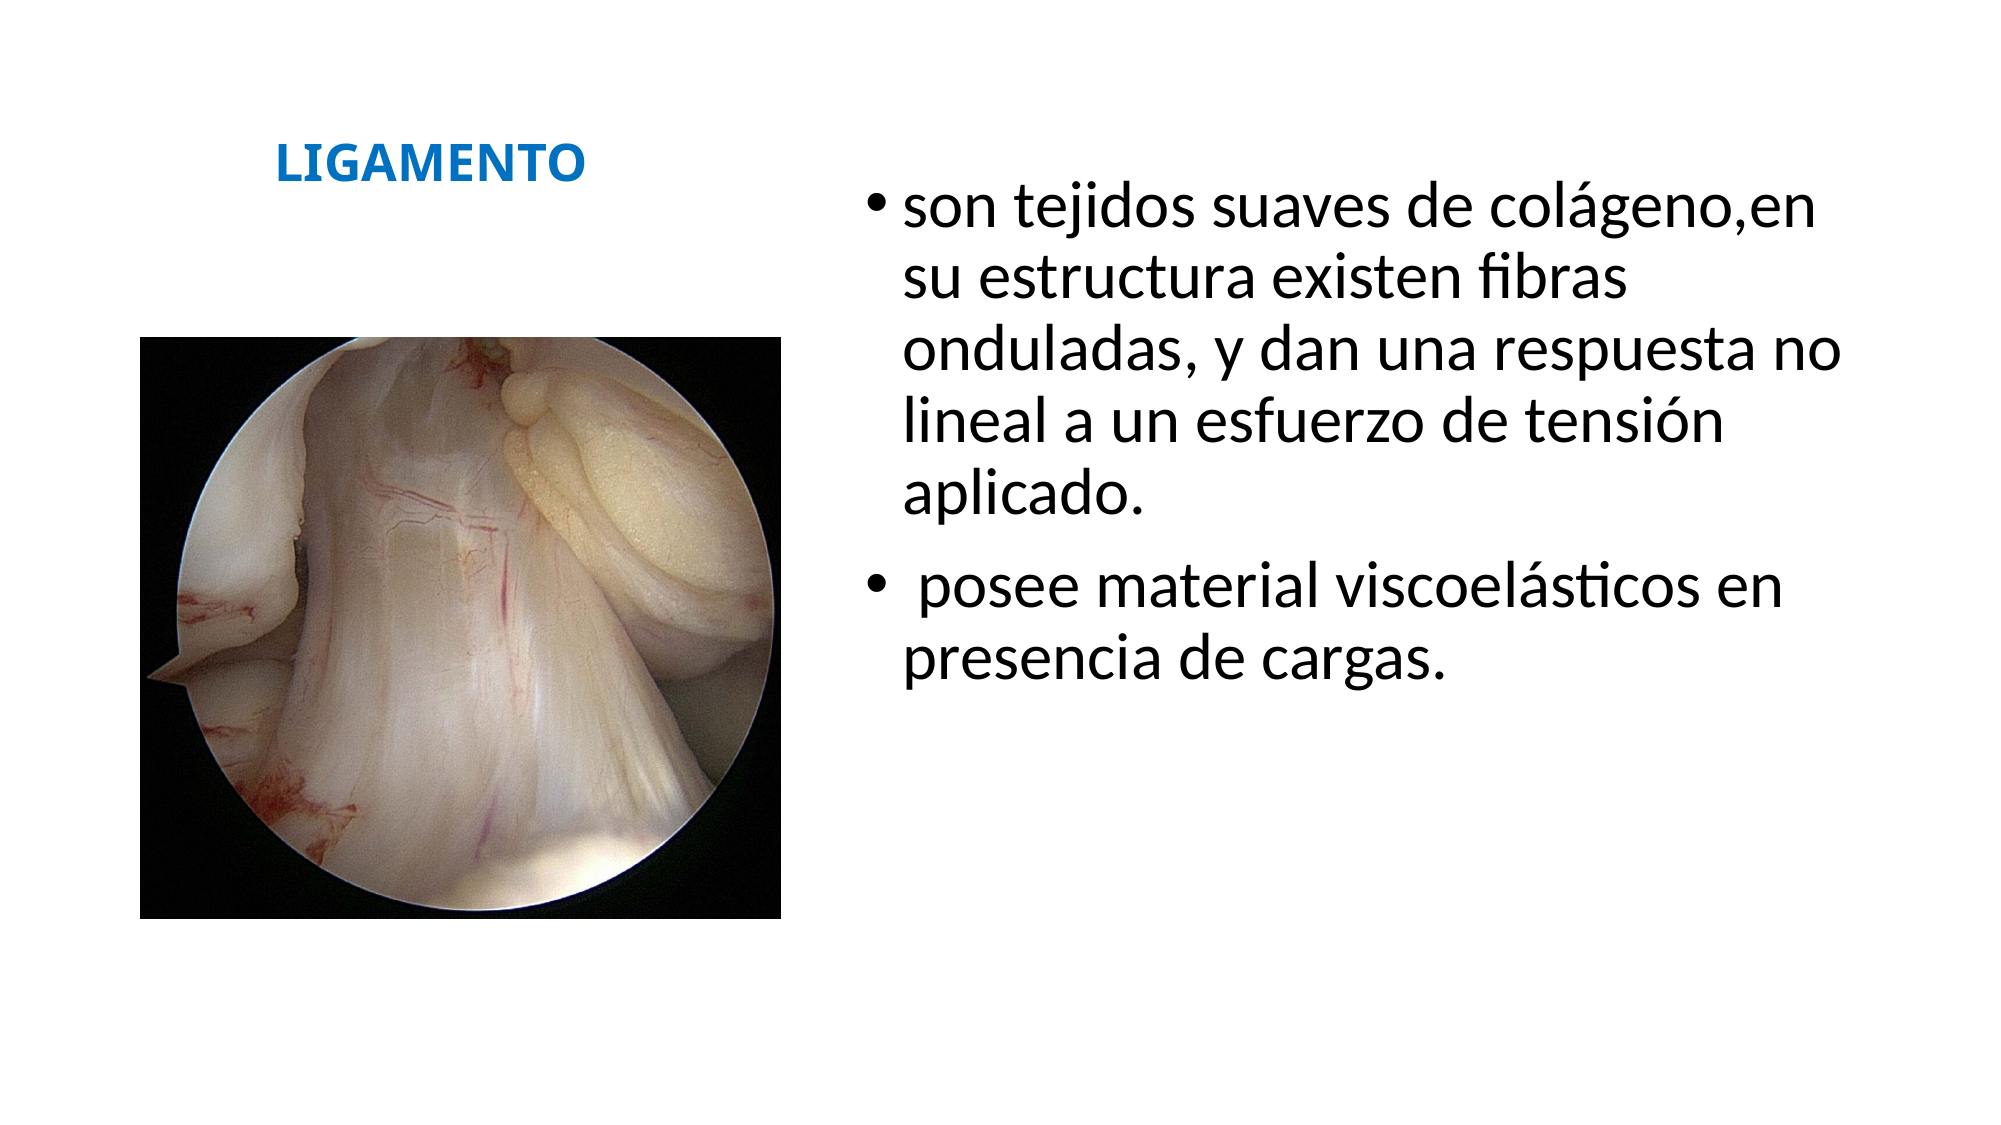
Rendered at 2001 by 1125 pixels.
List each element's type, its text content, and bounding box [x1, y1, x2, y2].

title LIGAMENTO [116, 122, 762, 202]
picture [140, 337, 781, 919]
list son tejidos suaves de colágeno,en su estructura existen fibras onduladas, y dan una respuesta no lineal a un esfuerzo de tensión aplicado. posee material viscoelásticos en presencia de cargas. [850, 161, 1863, 962]
